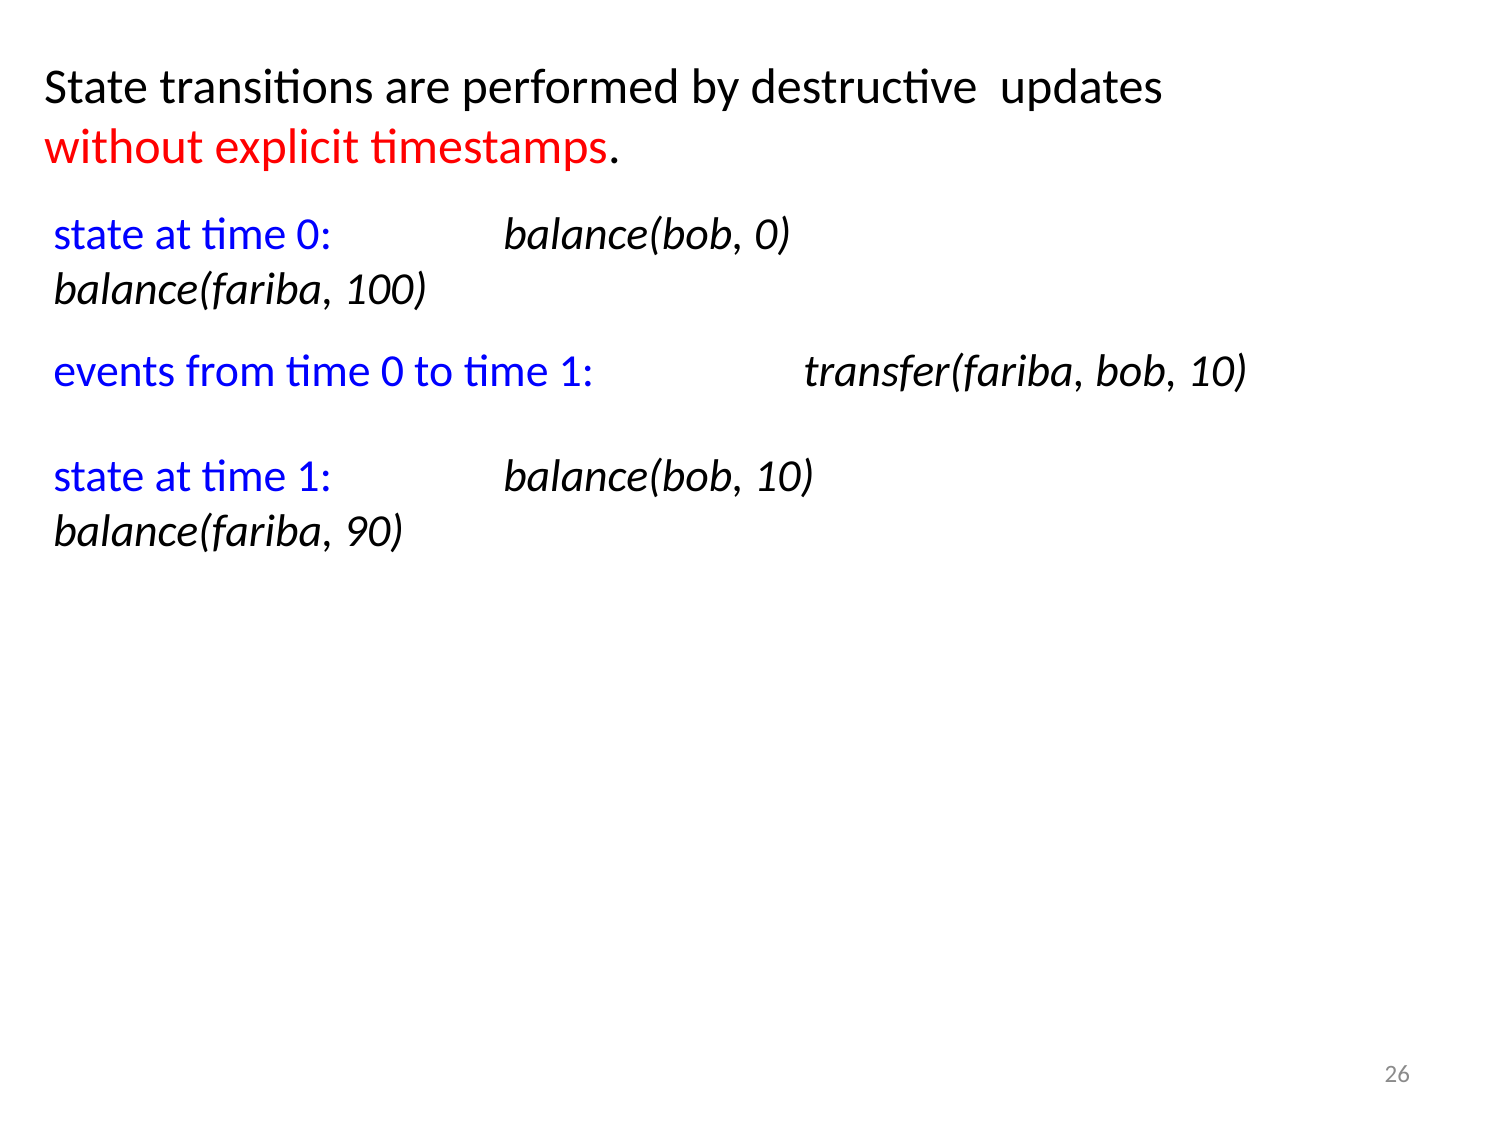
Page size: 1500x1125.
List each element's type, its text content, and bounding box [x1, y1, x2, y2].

text_box state at time 0: balance(bob, 0) balance(fariba, 100) events from time 0 to time 1: transfer(fariba, bob, 10) state at time 1: balance(bob, 10) balance(fariba, 90) [38, 196, 1362, 636]
text_box State transitions are performed by destructive updates without explicit timestamps. [29, 46, 1211, 182]
slide_number 26 [1074, 1042, 1425, 1103]
